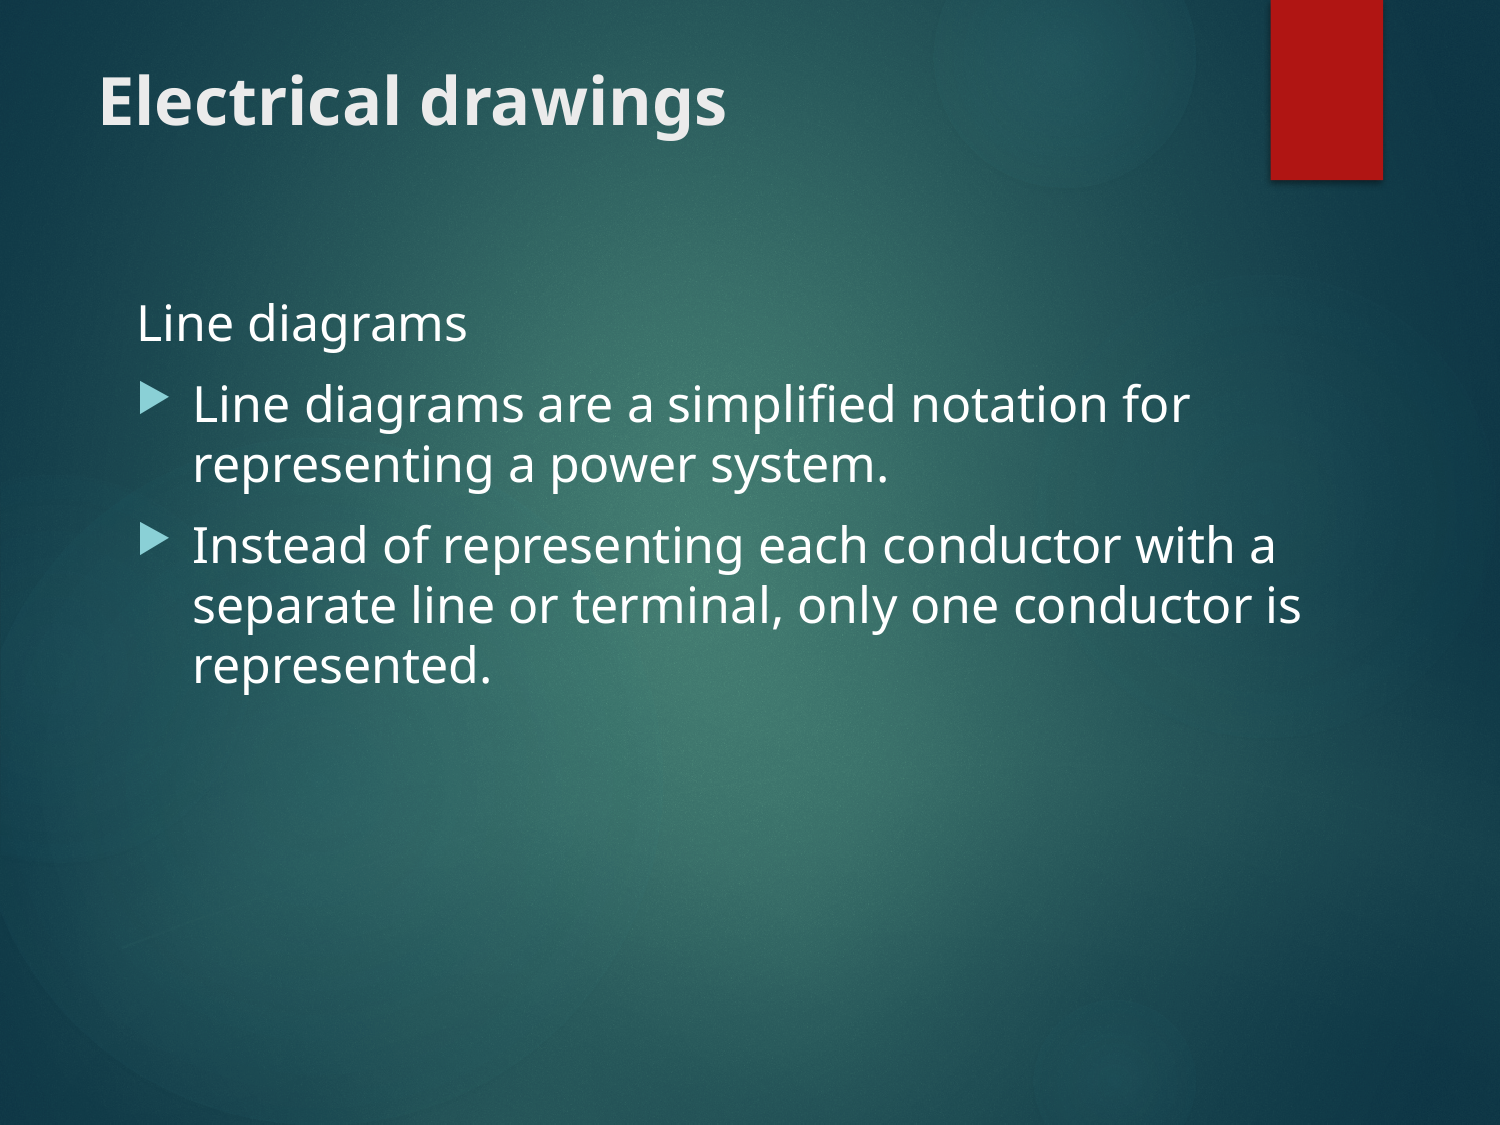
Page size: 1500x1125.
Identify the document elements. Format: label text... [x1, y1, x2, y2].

text_box Line diagrams Line diagrams are a simplified notation for representing a power system. Instead of representing each conductor with a separate line or terminal, only one conductor is represented. [121, 284, 1343, 746]
text_box Electrical drawings [82, 50, 1037, 146]
